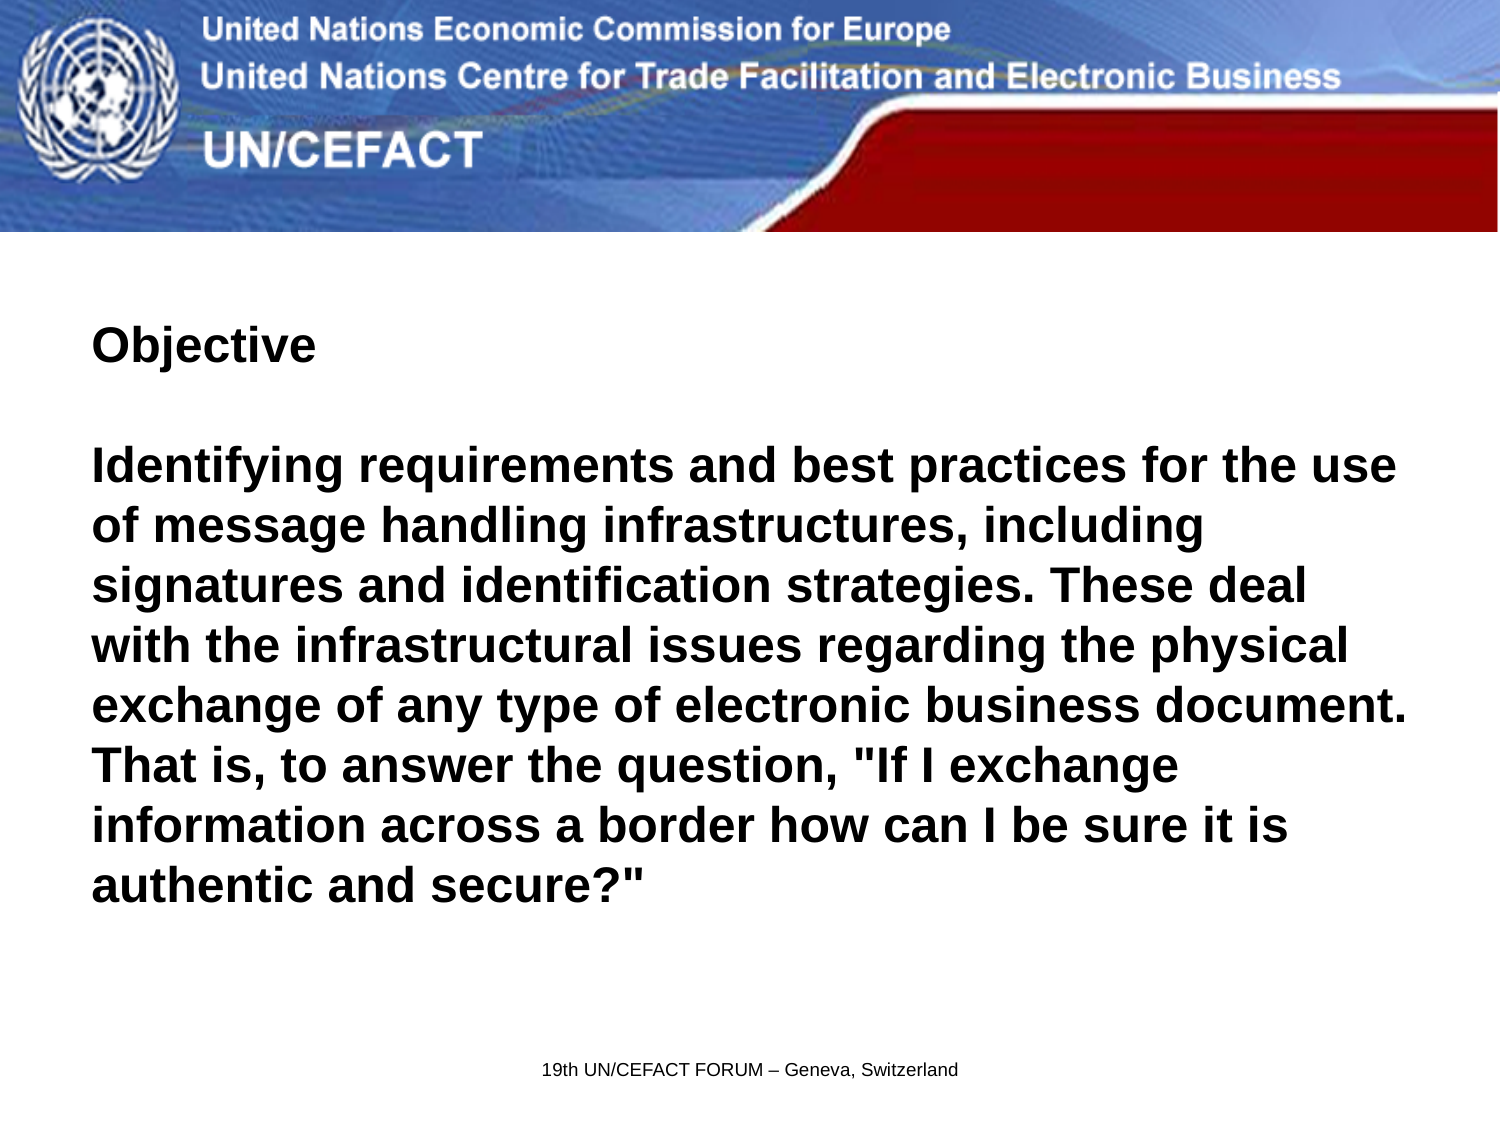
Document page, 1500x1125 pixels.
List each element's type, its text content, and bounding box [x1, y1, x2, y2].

footer 19th UN/CEFACT FORUM – Geneva, Switzerland [454, 1050, 1046, 1125]
text_box Objective Identifying requirements and best practices for the use of message handling infrastructures, including signatures and identification strategies. These deal with the infrastructural issues regarding the physical exchange of any type of electronic business document. That is, to answer the question, "If I exchange information across a border how can I be sure it is authentic and secure?". [76, 304, 1424, 920]
picture [0, 0, 1500, 232]
